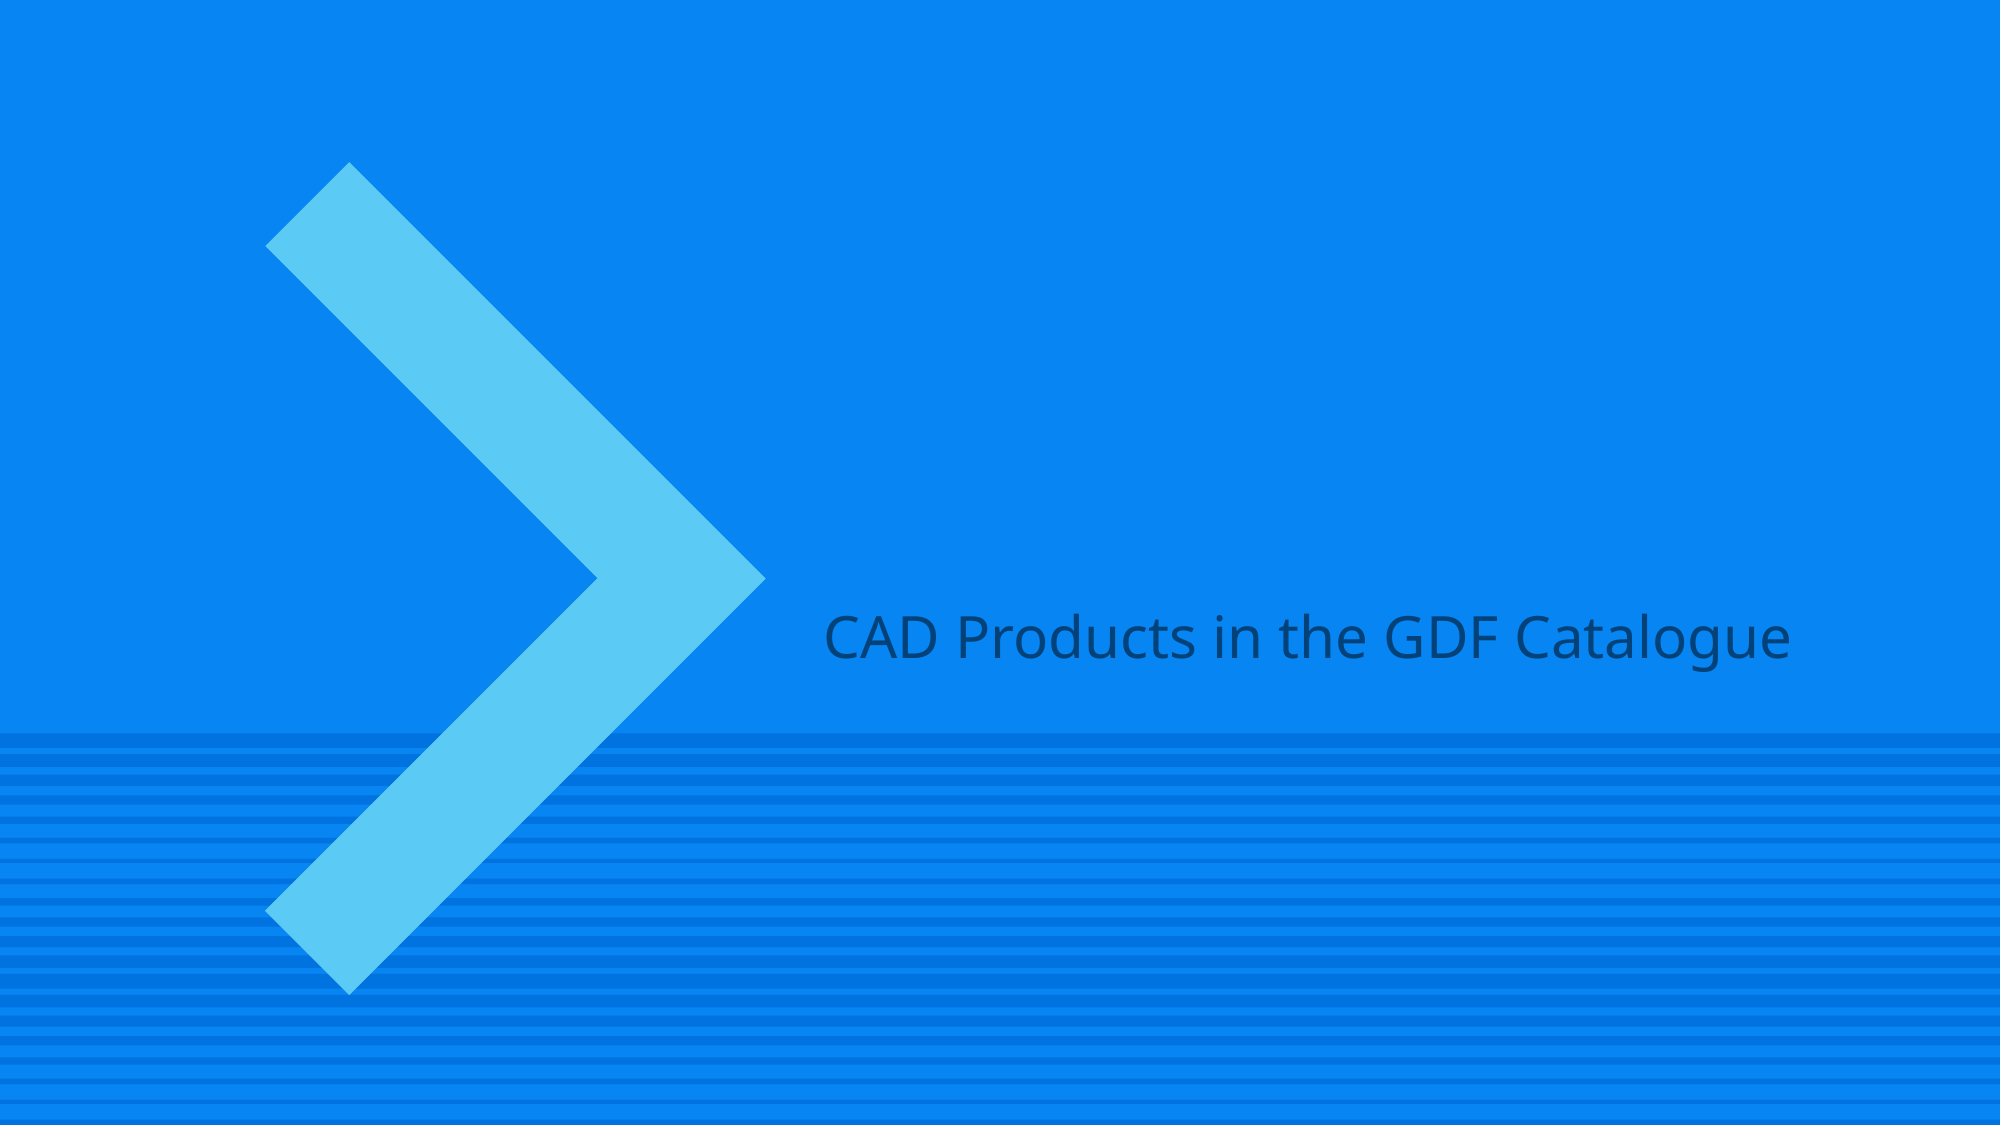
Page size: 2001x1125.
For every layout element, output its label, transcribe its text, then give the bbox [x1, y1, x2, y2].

title CAD Products in the GDF Catalogue [823, 562, 1843, 718]
